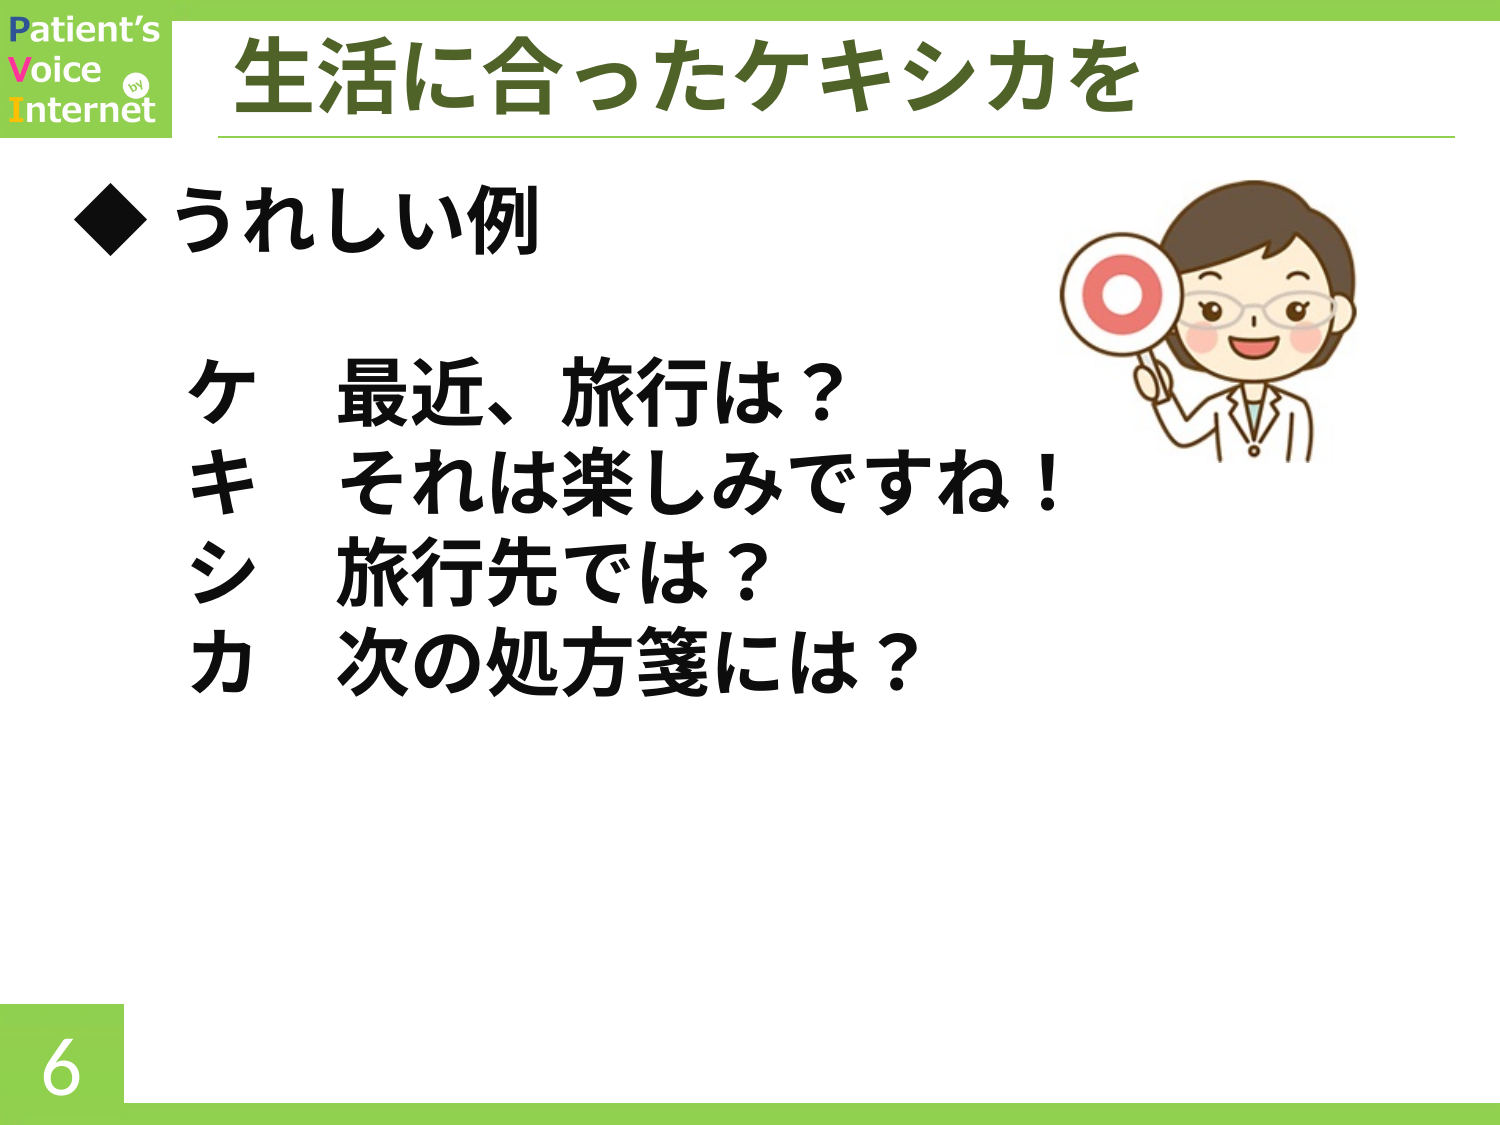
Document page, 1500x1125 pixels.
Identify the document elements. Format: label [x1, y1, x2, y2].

text_box [0, 0, 1500, 1125]
picture [1057, 179, 1360, 463]
